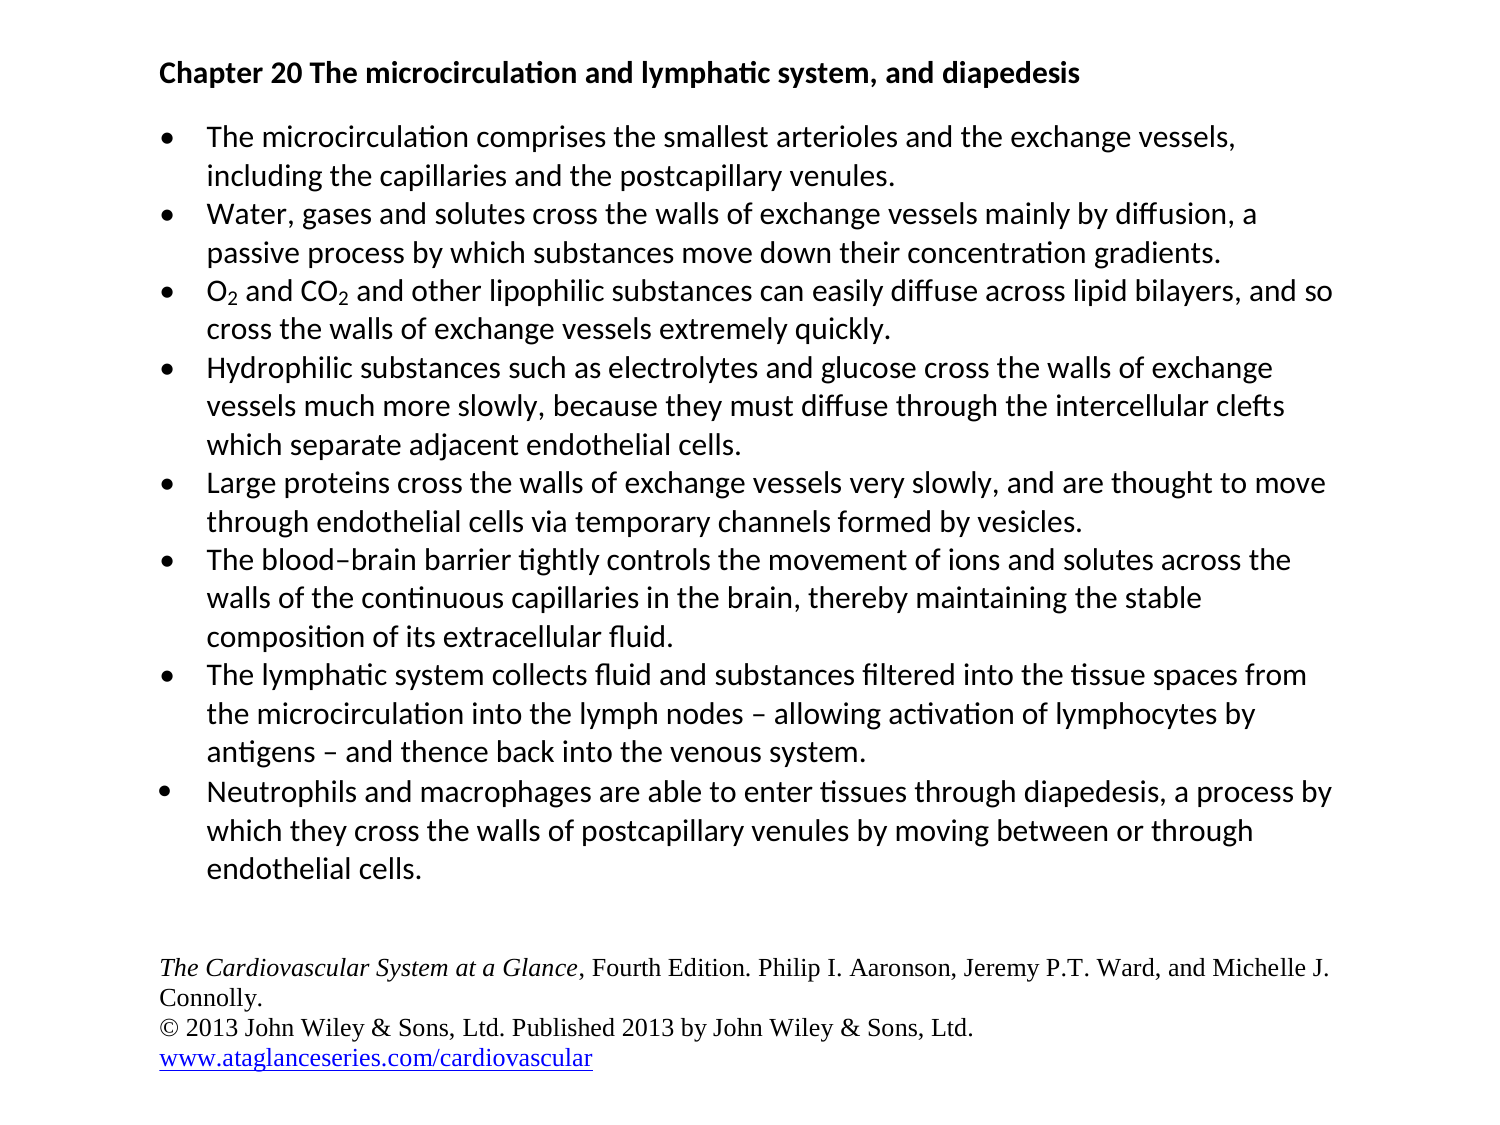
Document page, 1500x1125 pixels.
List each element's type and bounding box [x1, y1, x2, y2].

picture [159, 52, 1341, 1072]
